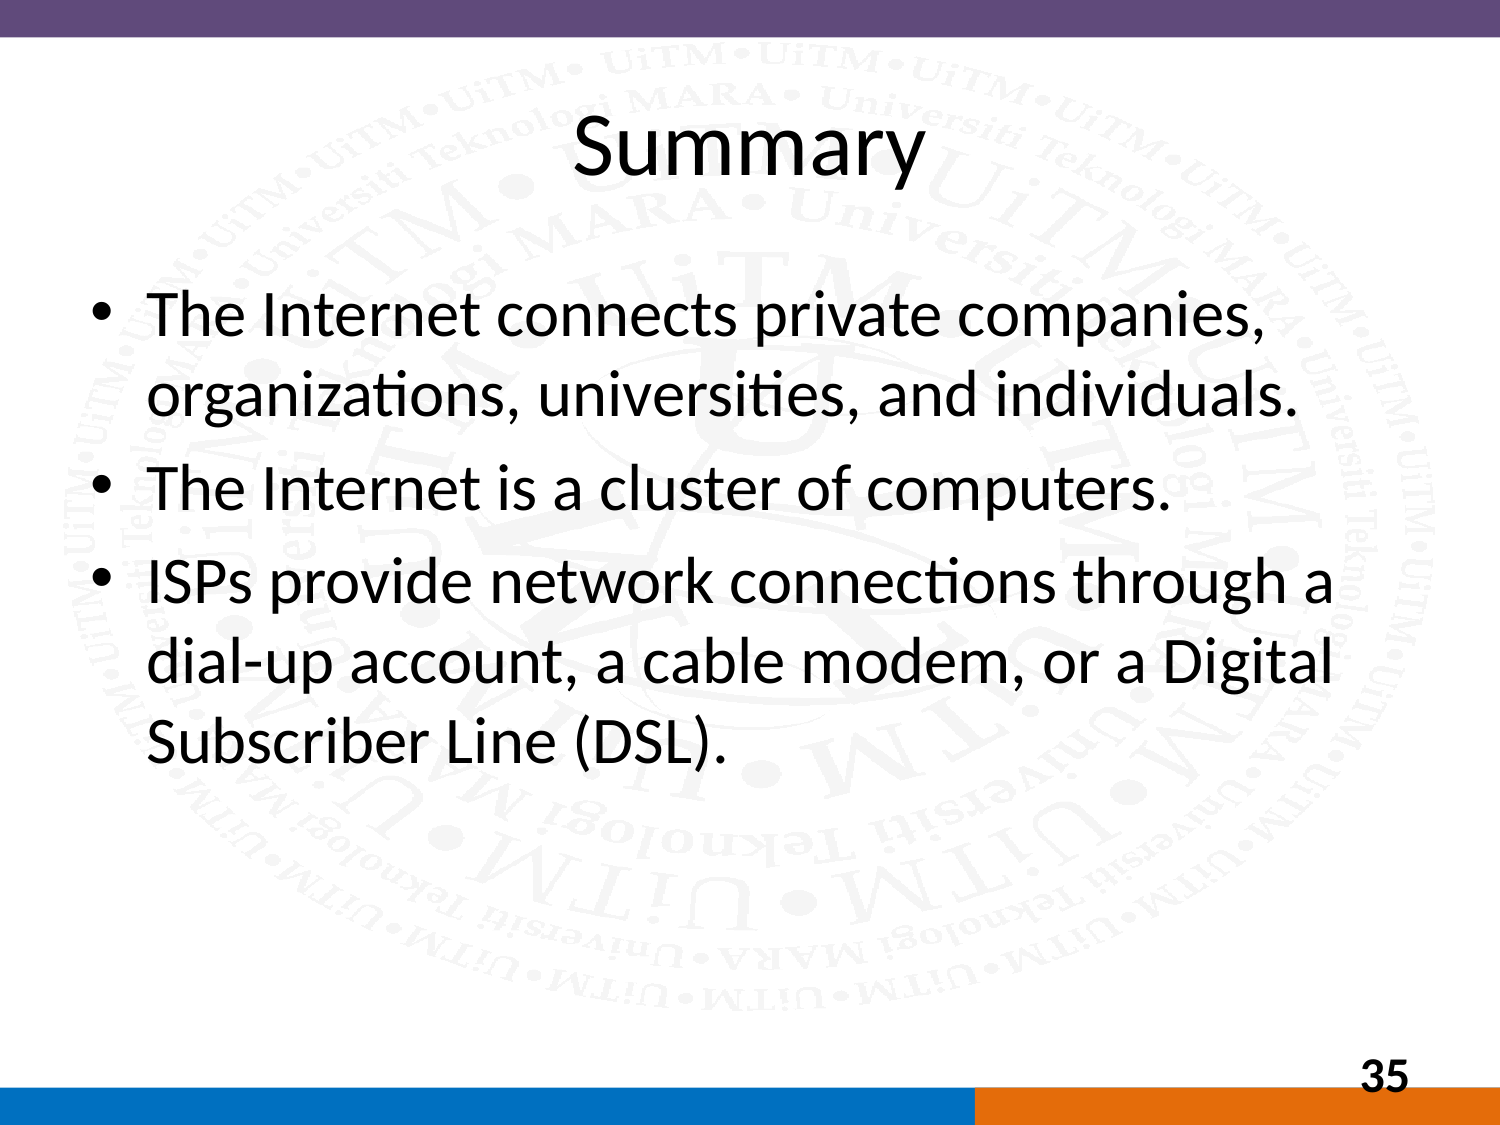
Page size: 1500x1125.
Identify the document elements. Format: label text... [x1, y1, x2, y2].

list The Internet connects private companies, organizations, universities, and individuals. The Internet is a cluster of computers. ISPs provide network connections through a dial-up account, a cable modem, or a Digital Subscriber Line (DSL). [75, 262, 1425, 1005]
title Summary [75, 45, 1425, 233]
slide_number 35 [1074, 1042, 1425, 1103]
